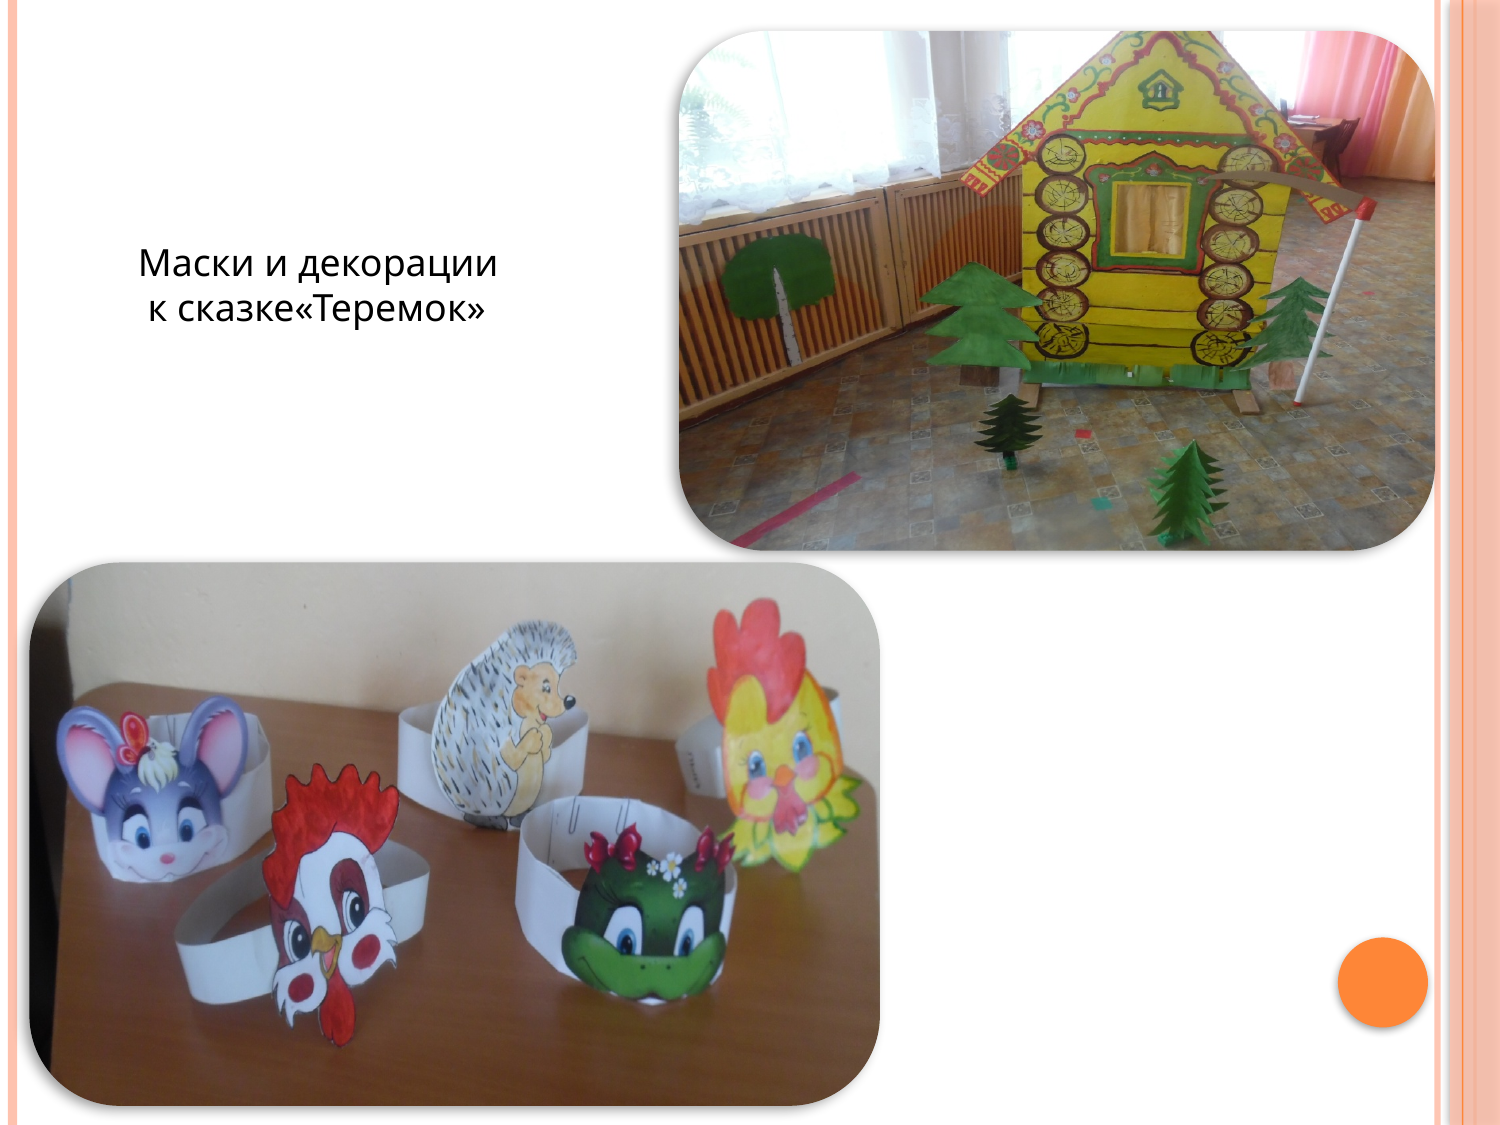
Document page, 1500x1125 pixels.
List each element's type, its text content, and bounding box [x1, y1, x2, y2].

picture [678, 30, 1436, 552]
text_box Маски и декорации к сказке«Теремок» [123, 231, 524, 337]
picture [28, 561, 881, 1107]
